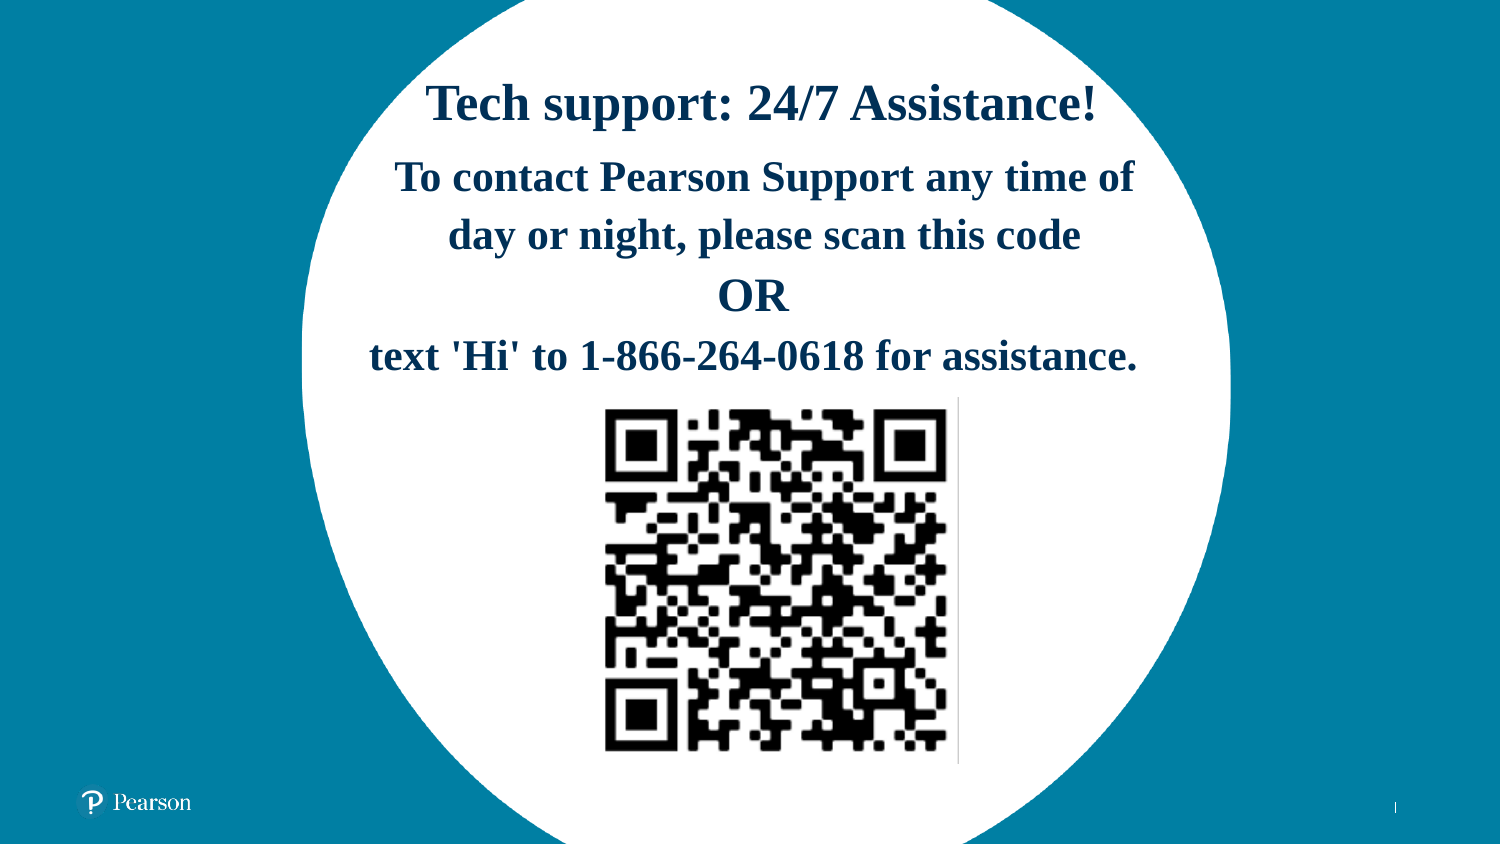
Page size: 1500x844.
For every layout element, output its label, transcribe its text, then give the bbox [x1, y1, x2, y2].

picture [77, 786, 106, 817]
text_box To contact Pearson Support any time of day or night, please scan this code [375, 126, 1155, 242]
picture [302, 85, 1230, 844]
text_box OR text 'Hi' to 1-866-264-0618 for assistance. [329, 242, 1190, 367]
text_box Tech support: 24/7 Assistance! [410, 60, 1201, 139]
picture [437, 0, 1078, 60]
